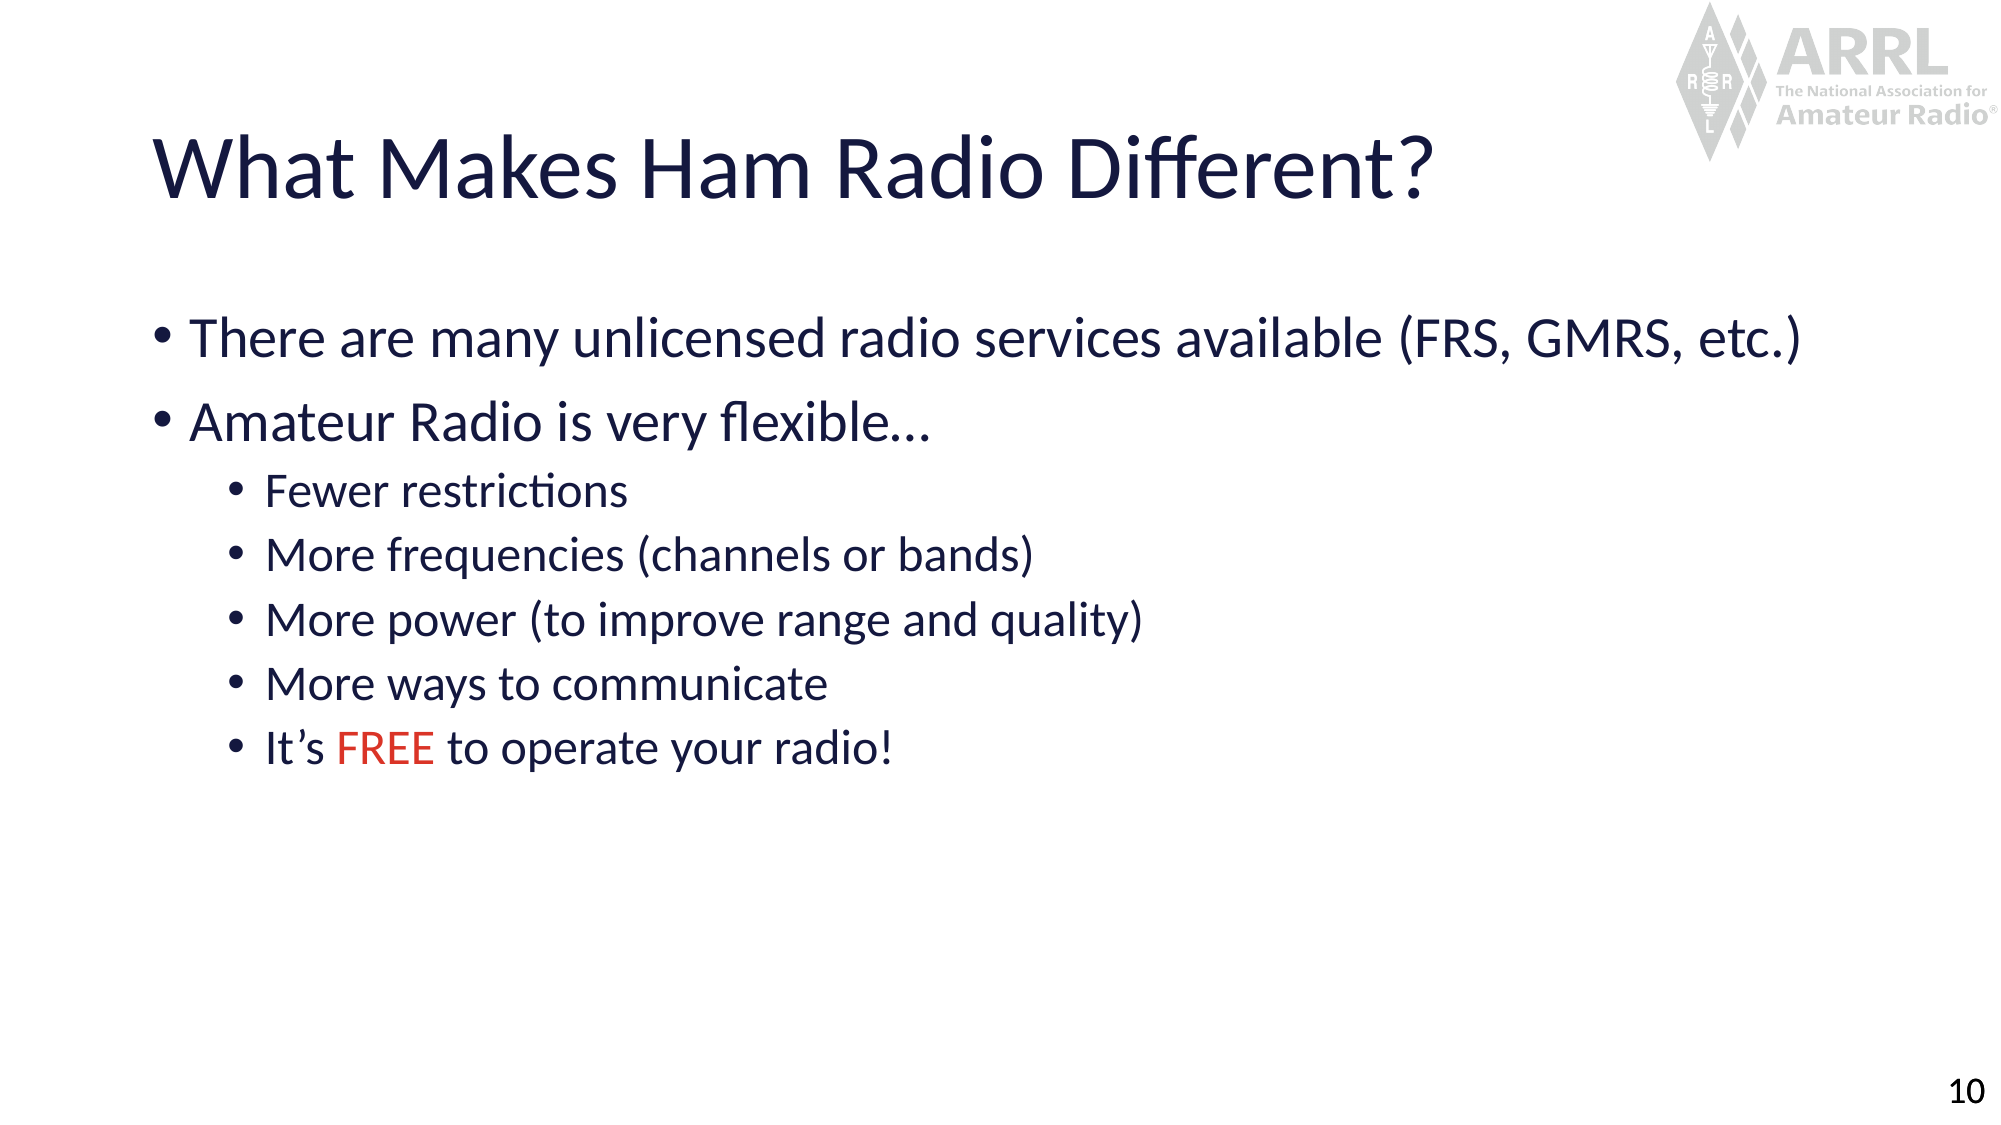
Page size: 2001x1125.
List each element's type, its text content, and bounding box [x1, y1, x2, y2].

picture [1674, 0, 2000, 164]
title What Makes Ham Radio Different? [137, 59, 1863, 278]
list There are many unlicensed radio services available (FRS, GMRS, etc.) Amateur Radio is very flexible… Fewer restrictions More frequencies (channels or bands) More power (to improve range and quality) More ways to communicate It’s FREE to operate your radio! [137, 299, 1863, 1014]
